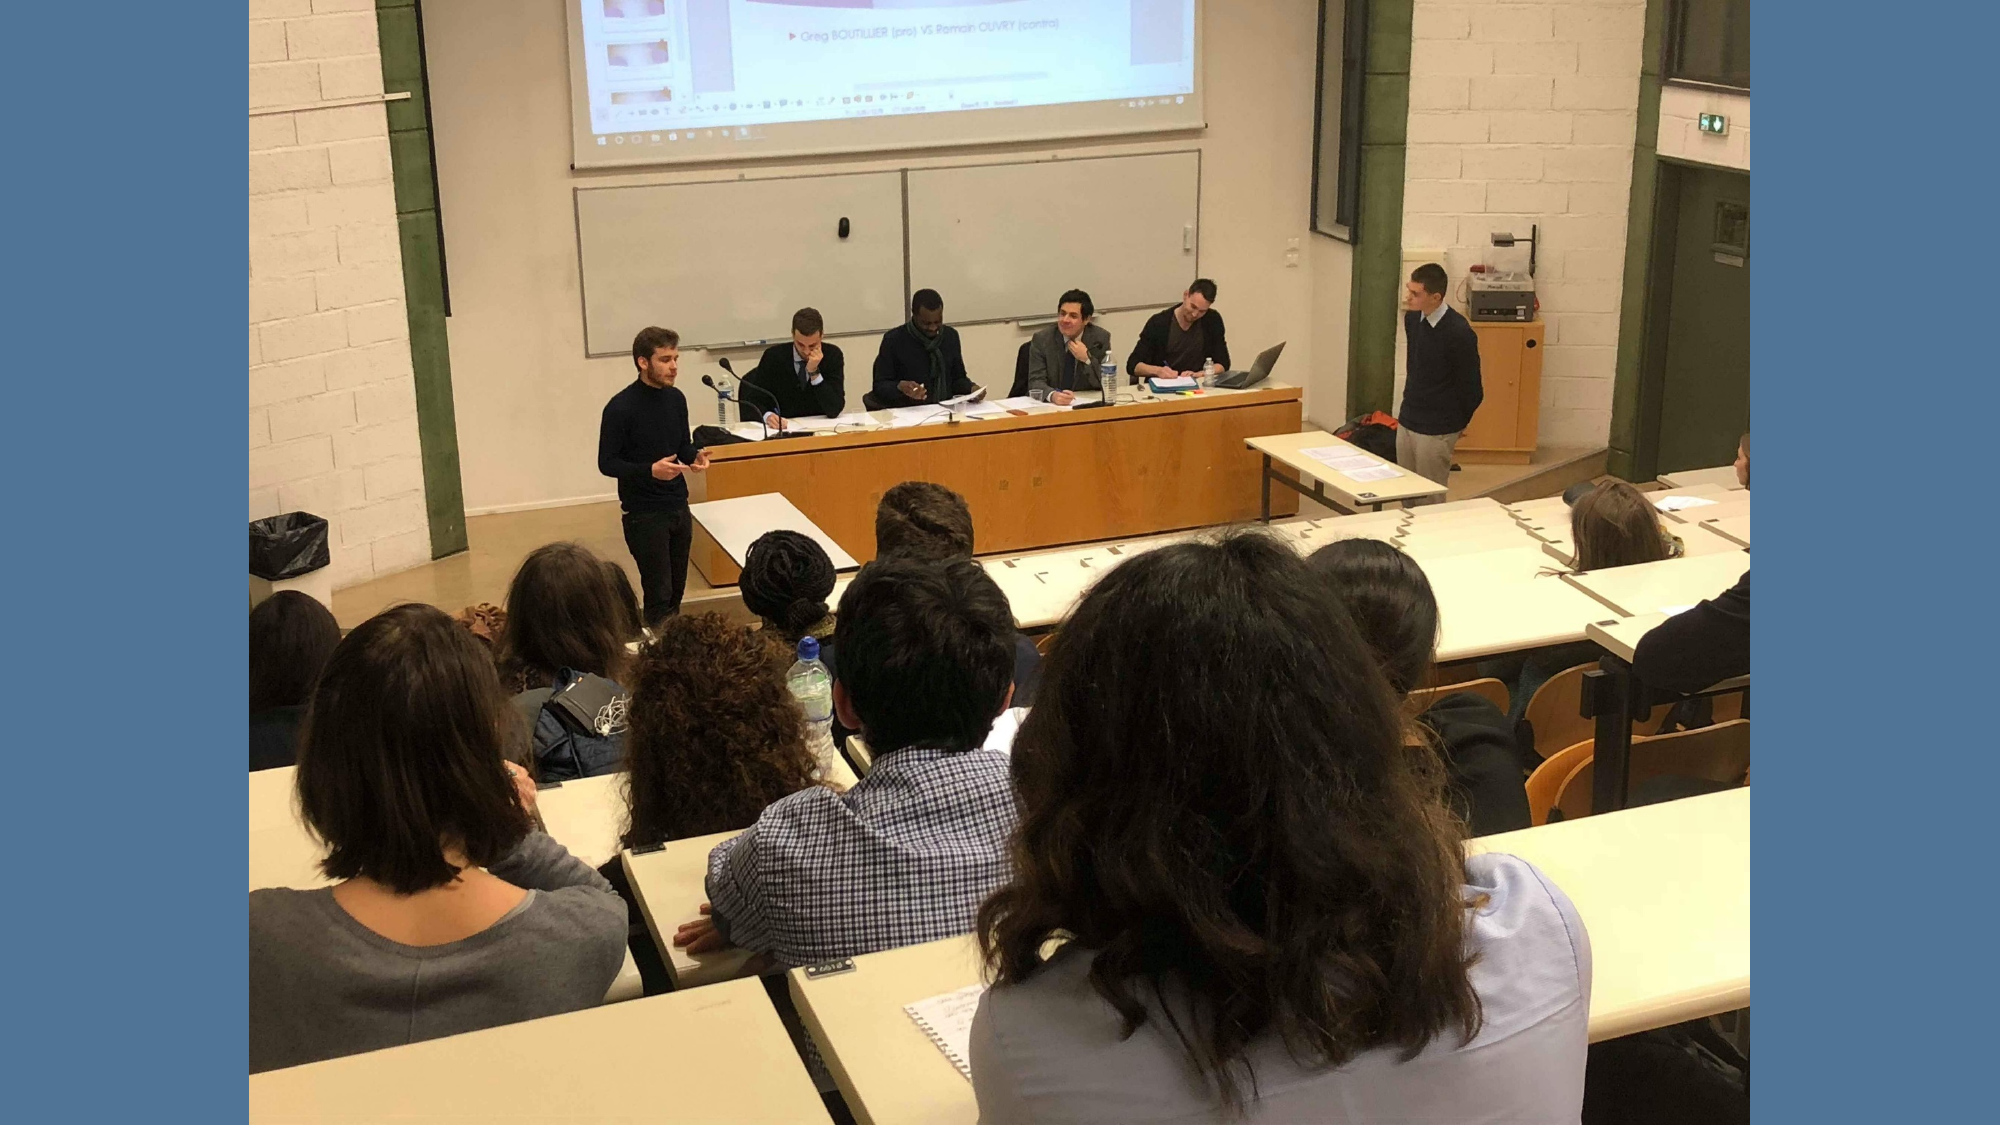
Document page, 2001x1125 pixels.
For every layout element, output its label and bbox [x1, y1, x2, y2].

picture [249, 0, 1750, 1125]
